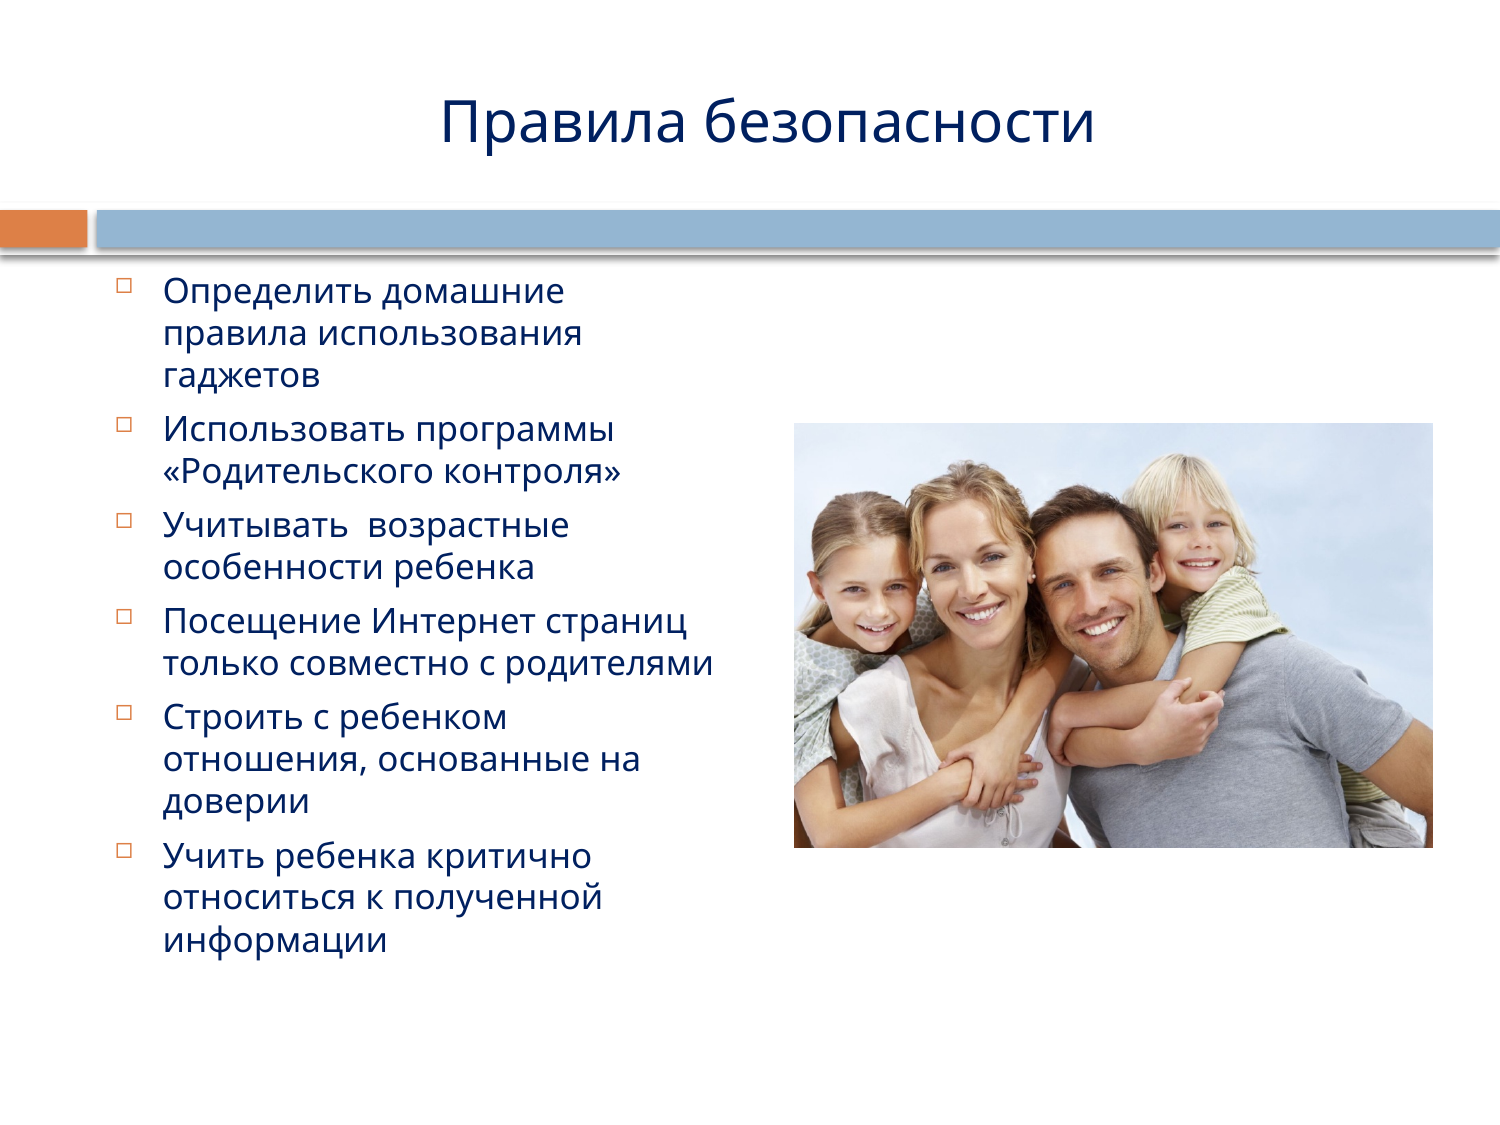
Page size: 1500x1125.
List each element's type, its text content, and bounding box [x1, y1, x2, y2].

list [794, 422, 1433, 849]
list Определить домашние правила использования гаджетов Использовать программы «Родительского контроля» Учитывать возрастные особенности ребенка Посещение Интернет страниц только совместно с родителями Строить с ребенком отношения, основанные на доверии Учить ребенка критично относиться к полученной информации [99, 260, 738, 1011]
title Правила безопасности [99, 37, 1438, 200]
